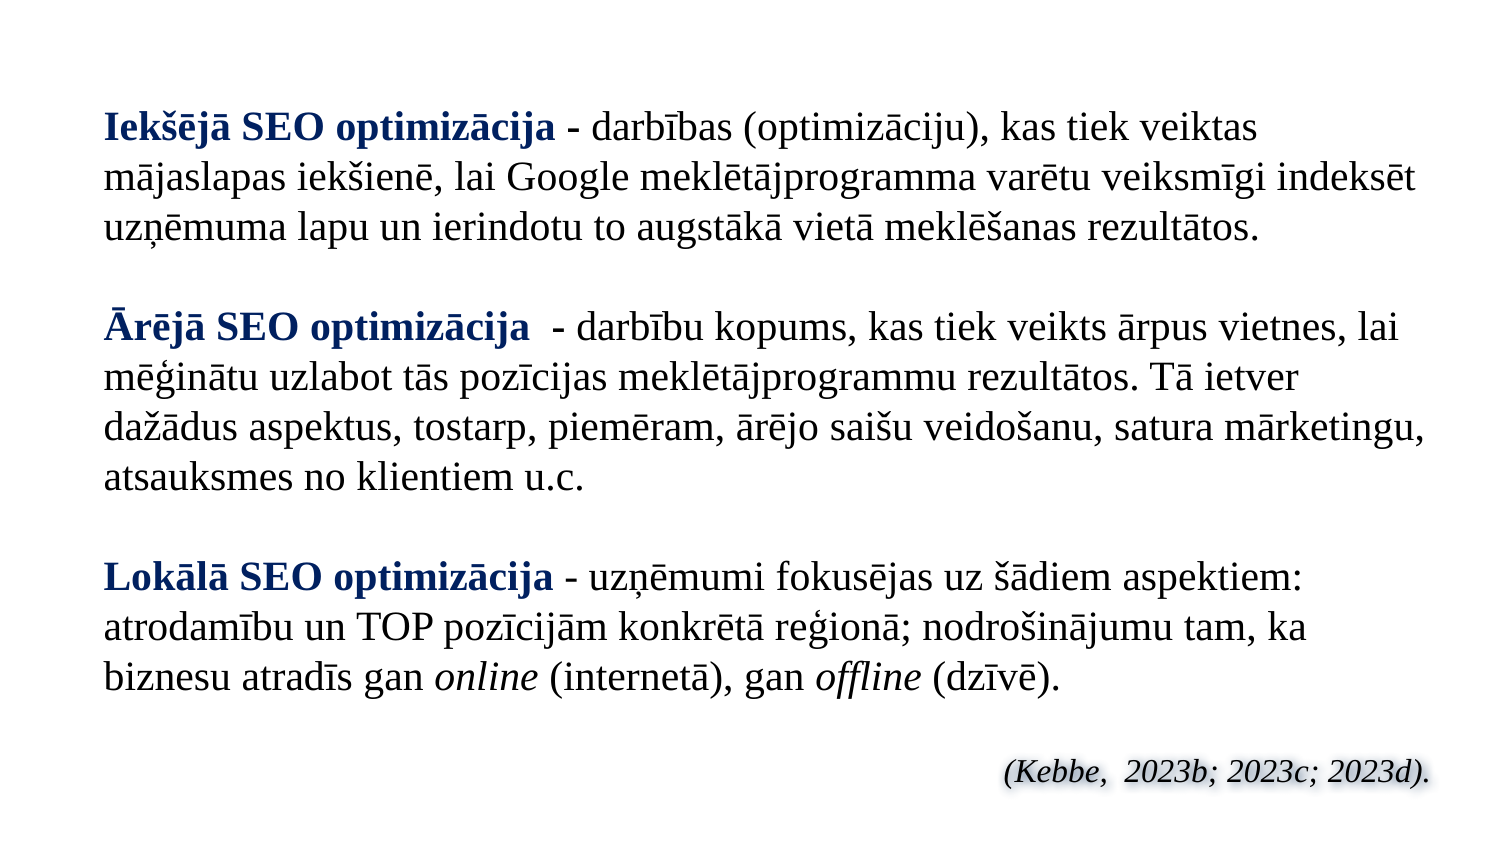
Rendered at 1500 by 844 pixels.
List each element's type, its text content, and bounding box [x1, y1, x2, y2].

text_box (Kebbe, 2023b; 2023c; 2023d). [930, 741, 1459, 797]
text_box Iekšējā SEO optimizācija - darbības (optimizāciju), kas tiek veiktas mājaslapas iekšienē, lai Google meklētājprogramma varētu veiksmīgi indeksēt uzņēmuma lapu un ierindotu to augstākā vietā meklēšanas rezultātos. Ārējā SEO optimizācija - darbību kopums, kas tiek veikts ārpus vietnes, lai mēģinātu uzlabot tās pozīcijas meklētājprogrammu rezultātos. Tā ietver dažādus aspektus, tostarp, piemēram, ārējo saišu veidošanu, satura mārketingu, atsauksmes no klientiem u.c. Lokālā SEO optimizācija - uzņēmumi fokusējas uz šādiem aspektiem: atrodamību un TOP pozīcijām konkrētā reģionā; nodrošinājumu tam, ka biznesu atradīs gan online (internetā), gan offline (dzīvē). [88, 91, 1459, 707]
